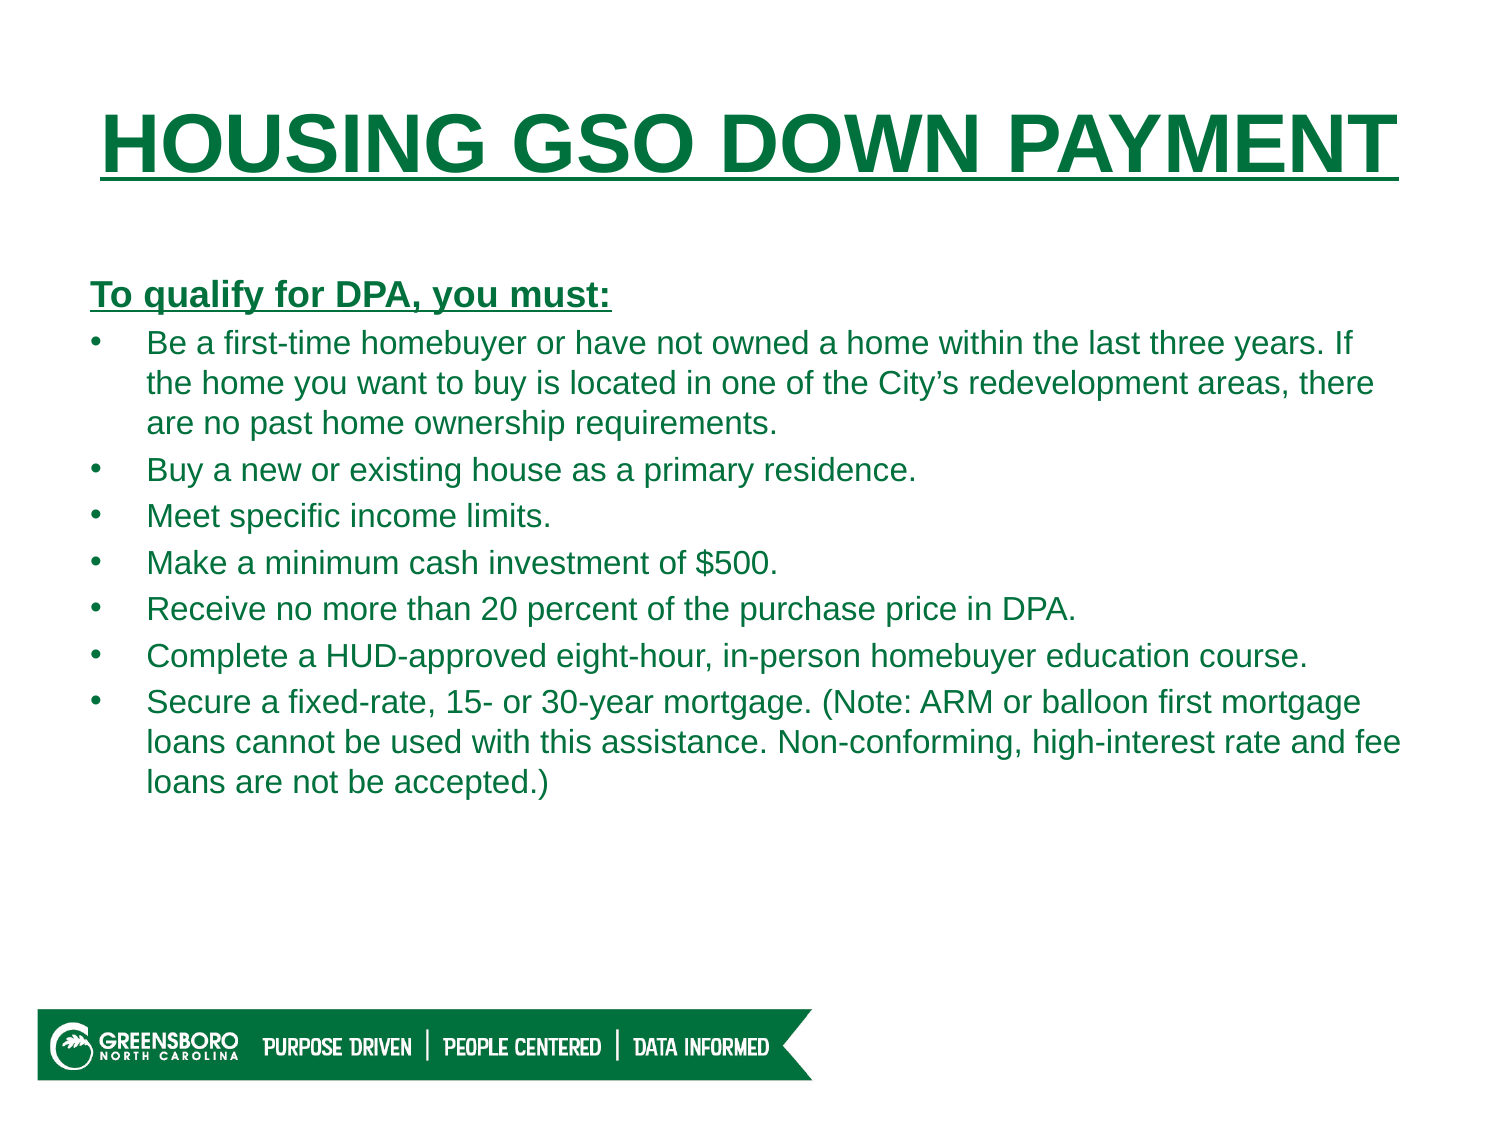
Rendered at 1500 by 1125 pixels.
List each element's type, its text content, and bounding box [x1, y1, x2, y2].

title HOUSING GSO DOWN PAYMENT [75, 45, 1425, 233]
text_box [37, 349, 1028, 1093]
list To qualify for DPA, you must: Be a first-time homebuyer or have not owned a home within the last three years. If the home you want to buy is located in one of the City’s redevelopment areas, there are no past home ownership requirements. Buy a new or existing house as a primary residence. Meet specific income limits. Make a minimum cash investment of $500. Receive no more than 20 percent of the purchase price in DPA. Complete a HUD-approved eight-hour, in-person homebuyer education course. Secure a fixed-rate, 15- or 30-year mortgage. (Note: ARM or balloon first mortgage loans cannot be used with this assistance. Non-conforming, high-interest rate and fee loans are not be accepted.) [75, 262, 1425, 1005]
